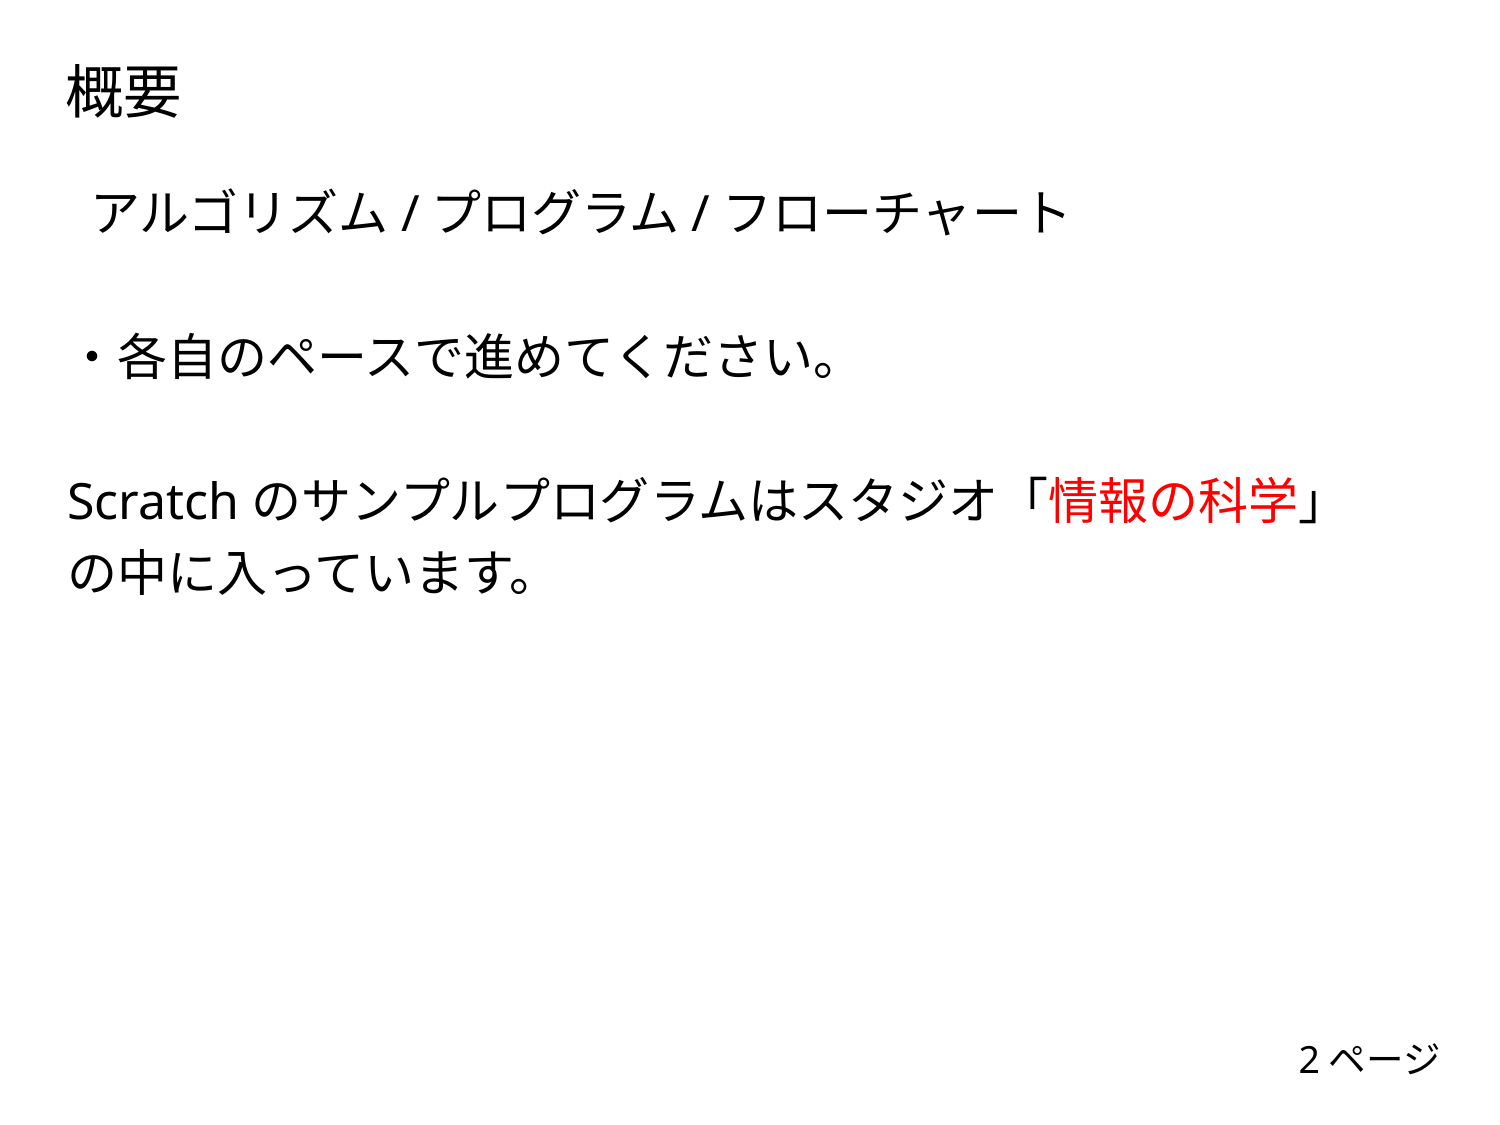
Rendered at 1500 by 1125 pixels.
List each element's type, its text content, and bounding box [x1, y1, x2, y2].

text_box アルゴリズム/プログラム/フローチャート ・各自のペースで進めてください。 Scratchのサンプルプログラムはスタジオ「情報の科学」の中に入っています。 [52, 162, 1399, 682]
title 概要 [50, 32, 1325, 134]
text_box 2ページ [1283, 1028, 1500, 1089]
text_box [318, 399, 1453, 747]
